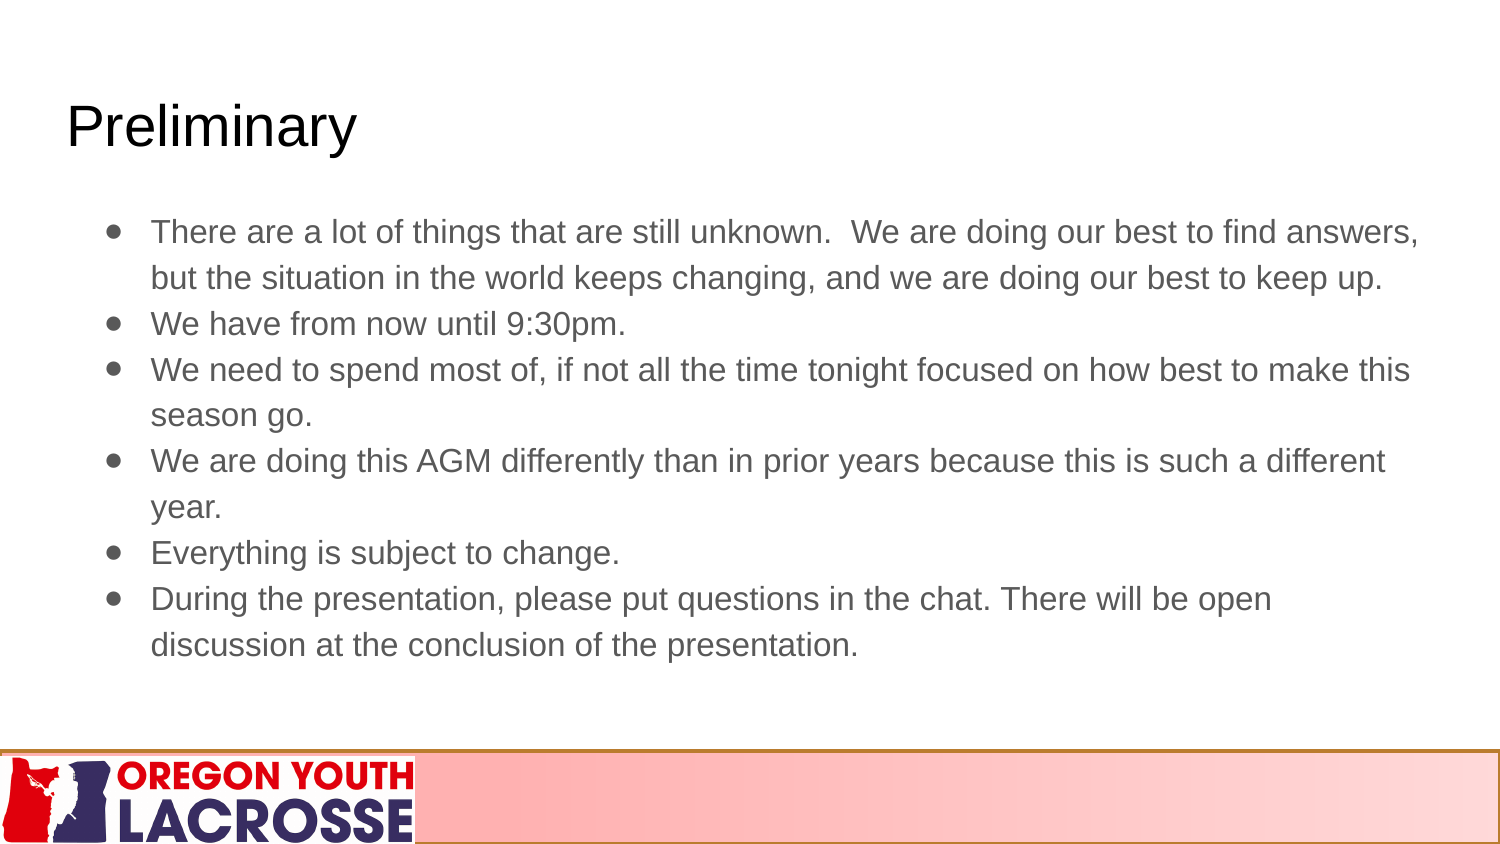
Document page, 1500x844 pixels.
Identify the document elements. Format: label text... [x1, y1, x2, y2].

text_box [0, 751, 1500, 844]
title Preliminary [51, 72, 1449, 167]
picture [0, 756, 415, 844]
list There are a lot of things that are still unknown. We are doing our best to find answers, but the situation in the world keeps changing, and we are doing our best to keep up. We have from now until 9:30pm. We need to spend most of, if not all the time tonight focused on how best to make this season go. We are doing this AGM differently than in prior years because this is such a different year. Everything is subject to change. During the presentation, please put questions in the chat. There will be open discussion at the conclusion of the presentation. [51, 189, 1449, 750]
